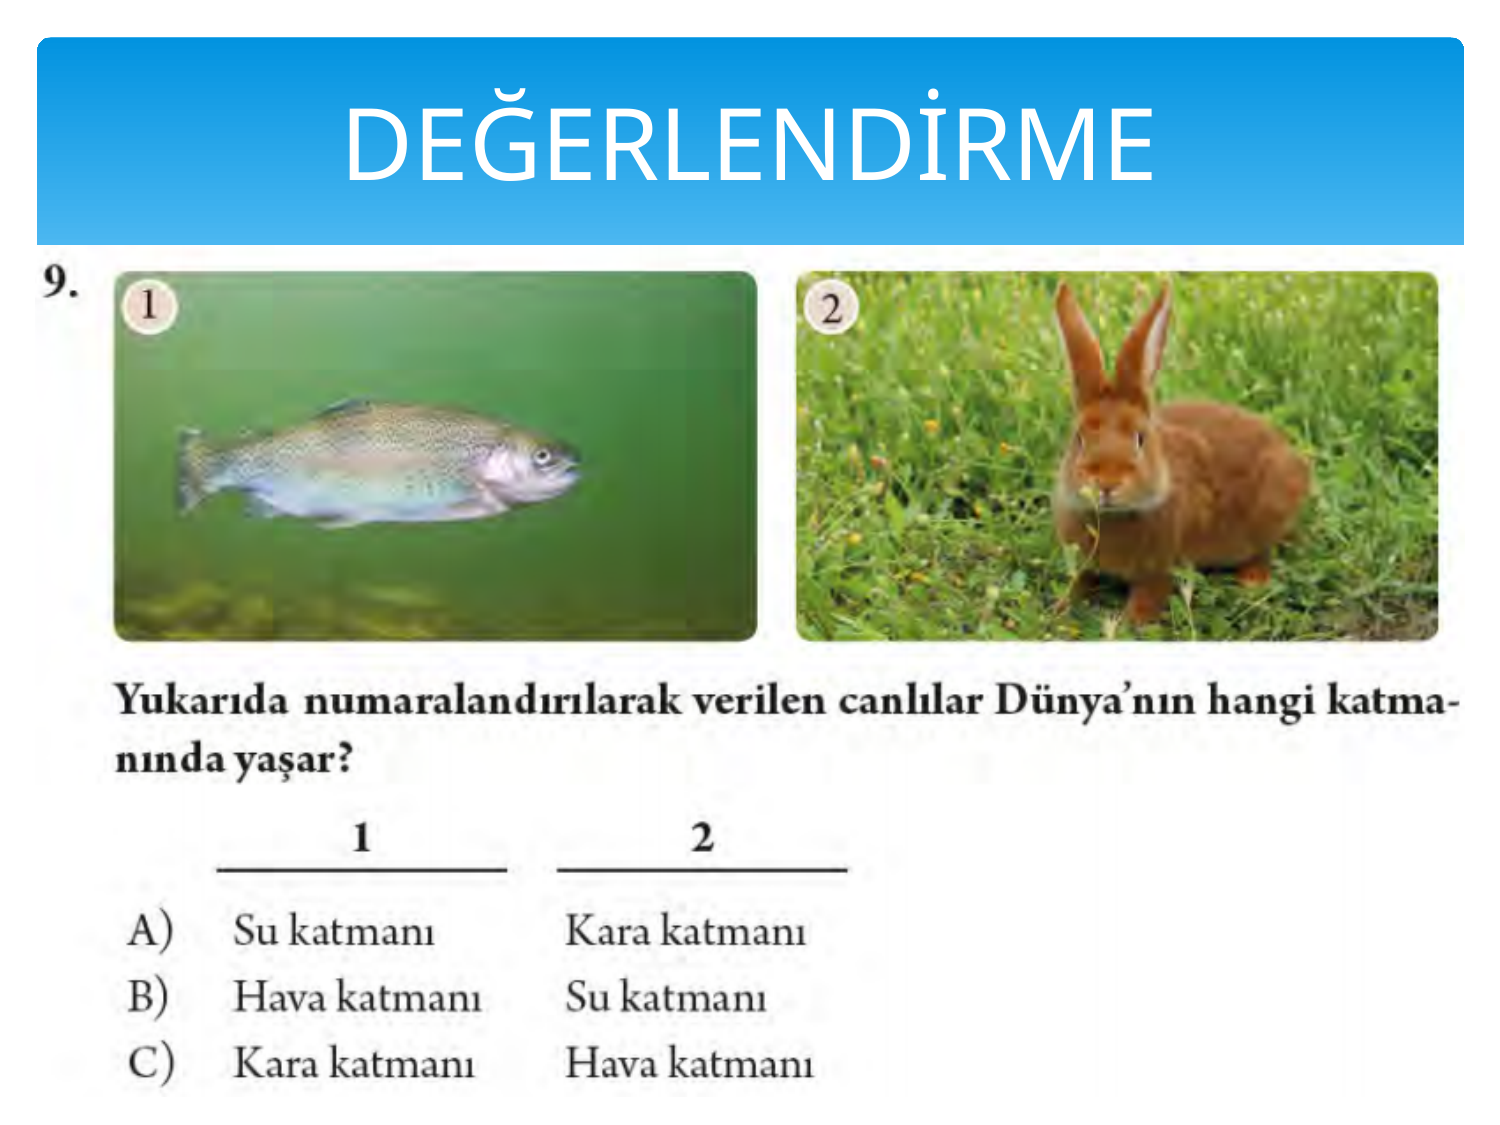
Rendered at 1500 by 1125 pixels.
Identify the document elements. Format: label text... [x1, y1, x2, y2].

title DEĞERLENDİRME [75, 38, 1425, 242]
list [35, 245, 1465, 1098]
